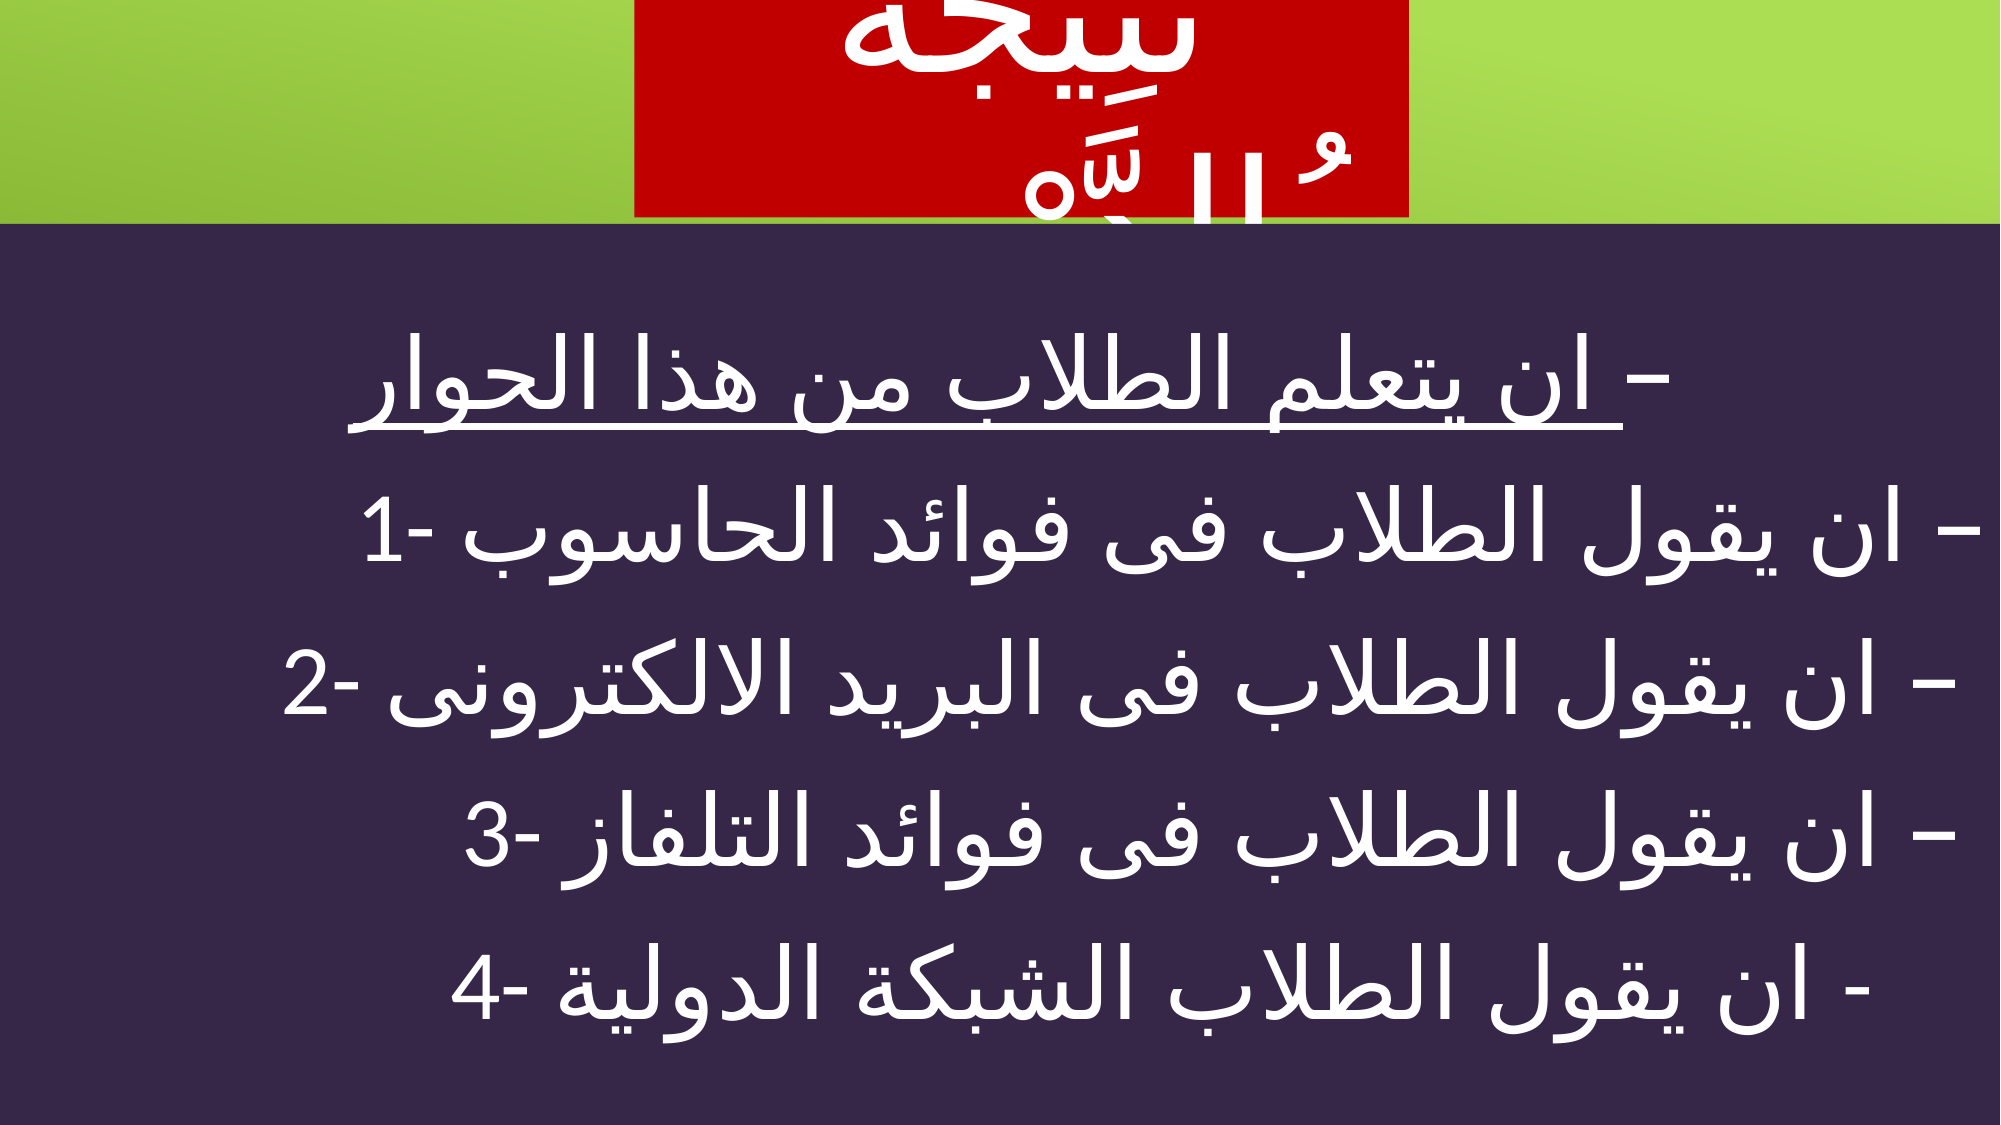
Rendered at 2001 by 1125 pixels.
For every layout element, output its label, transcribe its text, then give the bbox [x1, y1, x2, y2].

list ان يتعلم الطلاب من هذا الحوار – 1- ان يقول الطلاب فى فوائد الحاسوب – 2- ان يقول الطلاب فى البريد الالكترونى – 3- ان يقول الطلاب فى فوائد التلفاز – 4- ان يقول الطلاب الشبكة الدولية - [0, 223, 2000, 1125]
title نَتِيْجَة ُالدَّرْسِ [634, 0, 1409, 218]
